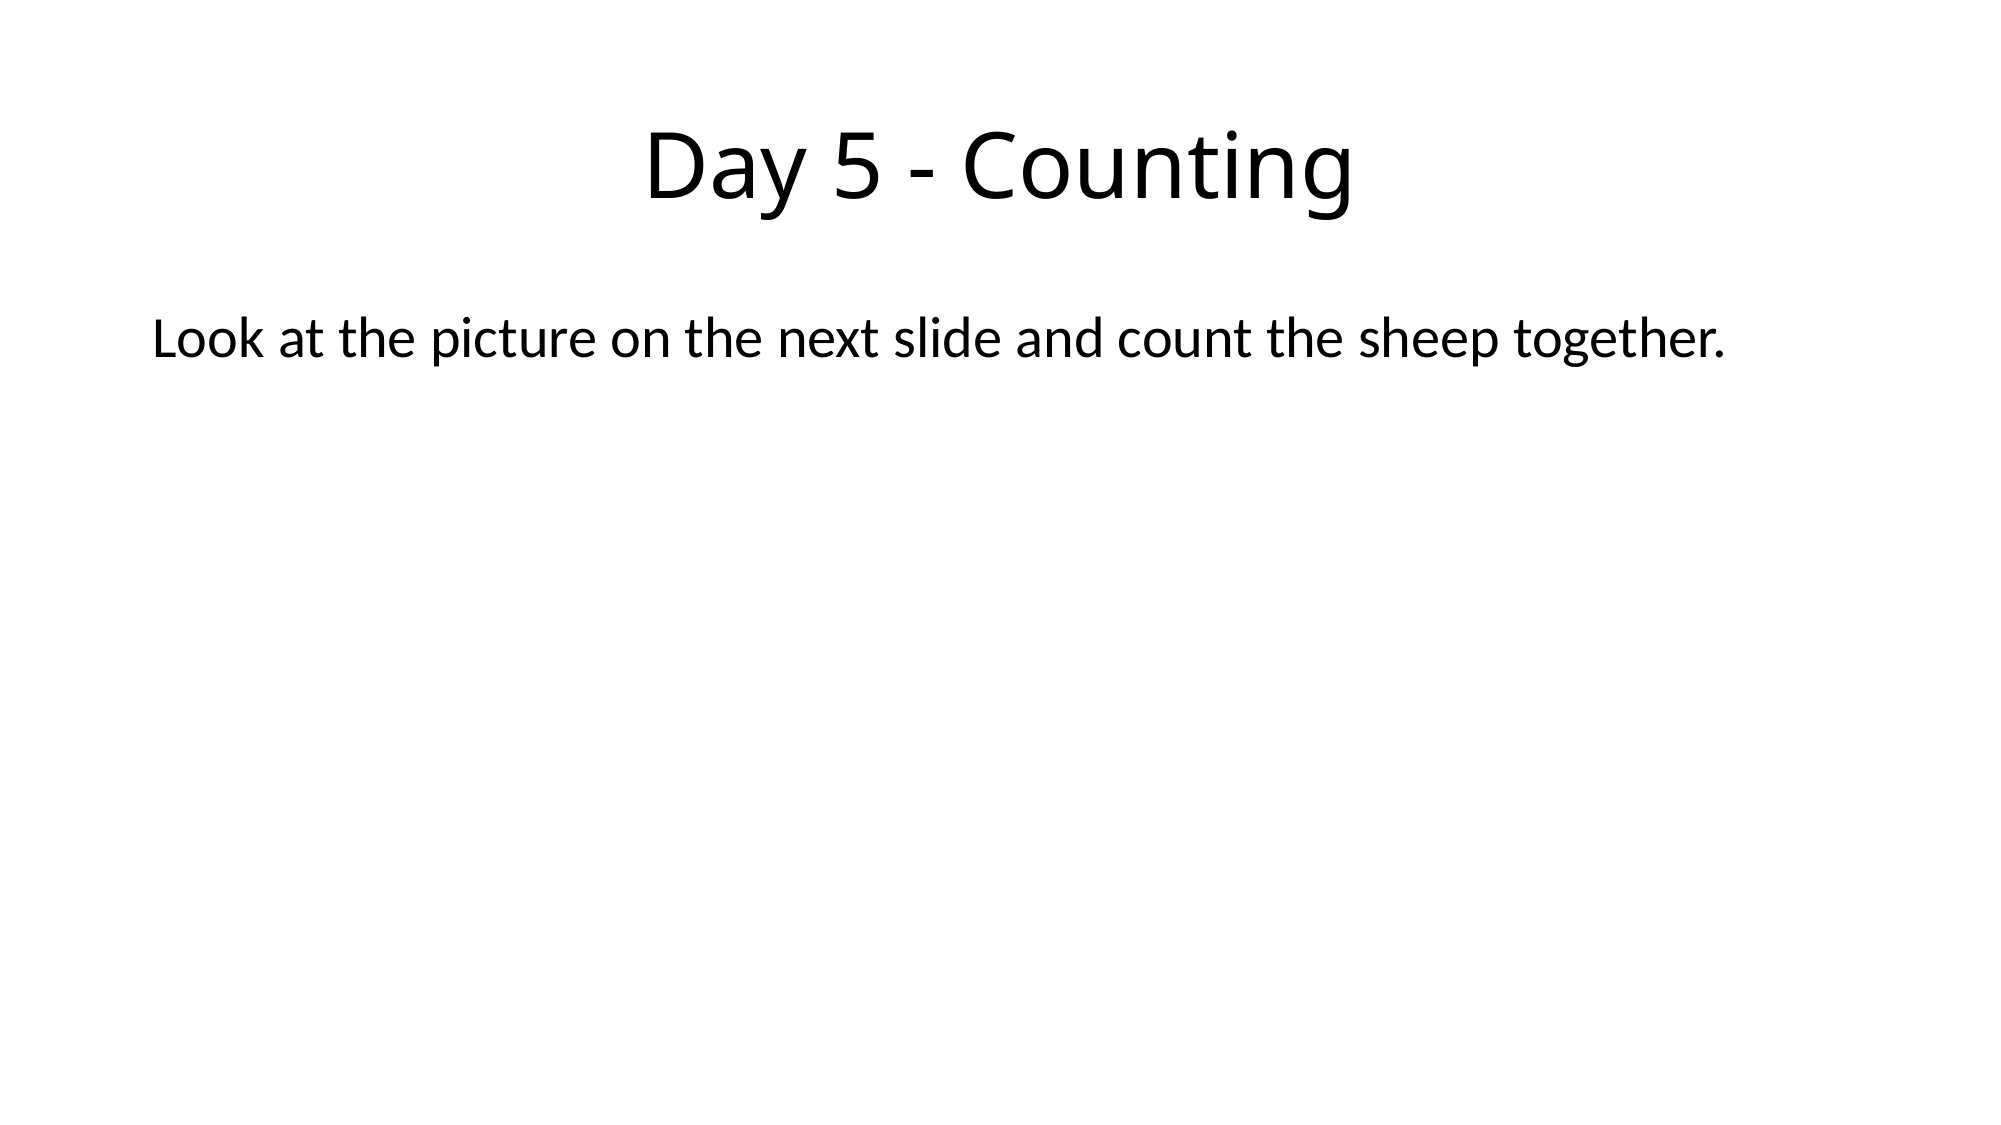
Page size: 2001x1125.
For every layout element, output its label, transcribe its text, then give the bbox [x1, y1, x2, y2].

title Day 5 - Counting [137, 59, 1863, 278]
list Look at the picture on the next slide and count the sheep together. [137, 299, 1863, 1014]
